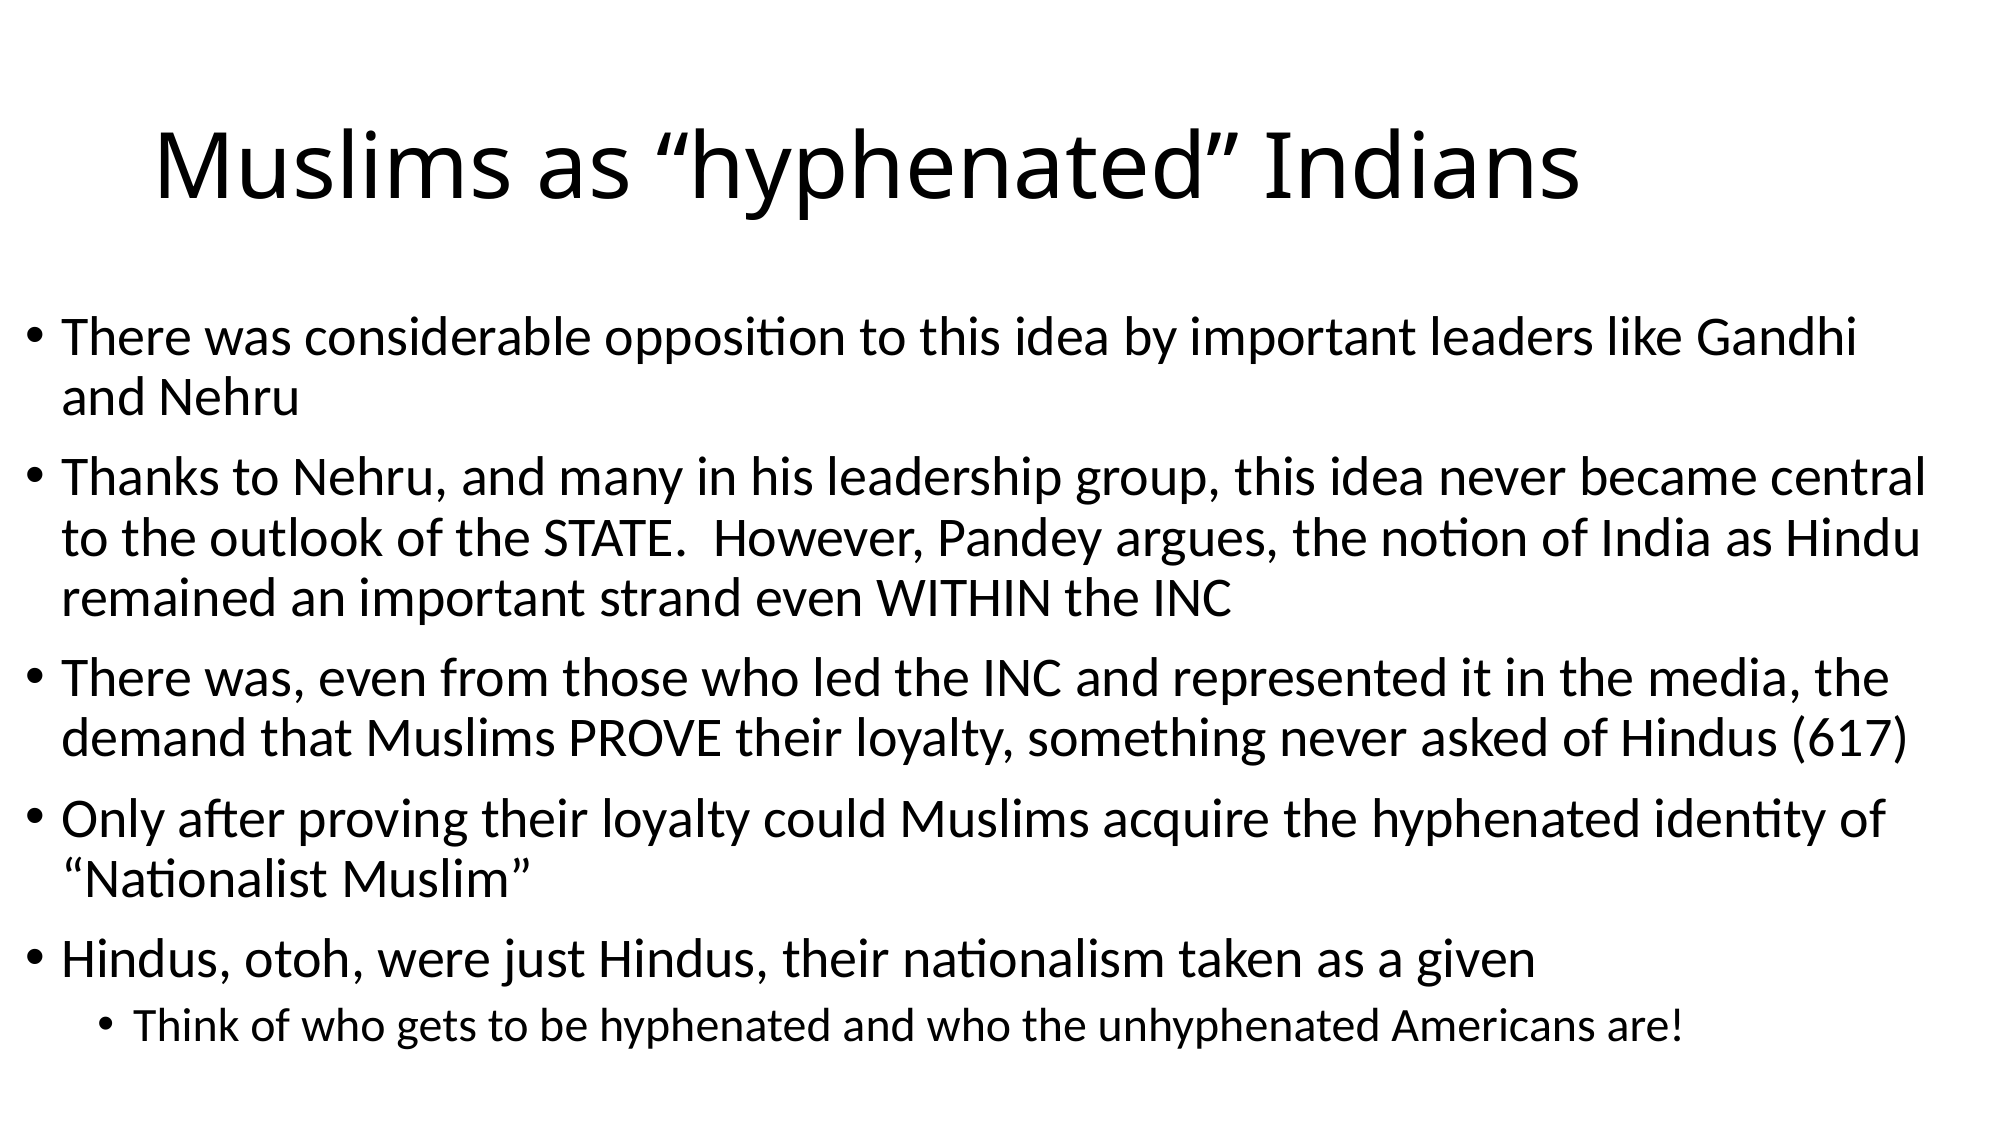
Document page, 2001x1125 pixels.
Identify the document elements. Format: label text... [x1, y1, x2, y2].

list There was considerable opposition to this idea by important leaders like Gandhi and Nehru Thanks to Nehru, and many in his leadership group, this idea never became central to the outlook of the STATE. However, Pandey argues, the notion of India as Hindu remained an important strand even WITHIN the INC There was, even from those who led the INC and represented it in the media, the demand that Muslims PROVE their loyalty, something never asked of Hindus (617) Only after proving their loyalty could Muslims acquire the hyphenated identity of “Nationalist Muslim” Hindus, otoh, were just Hindus, their nationalism taken as a given Think of who gets to be hyphenated and who the unhyphenated Americans are! [10, 299, 1949, 1110]
title Muslims as “hyphenated” Indians [137, 59, 1863, 278]
